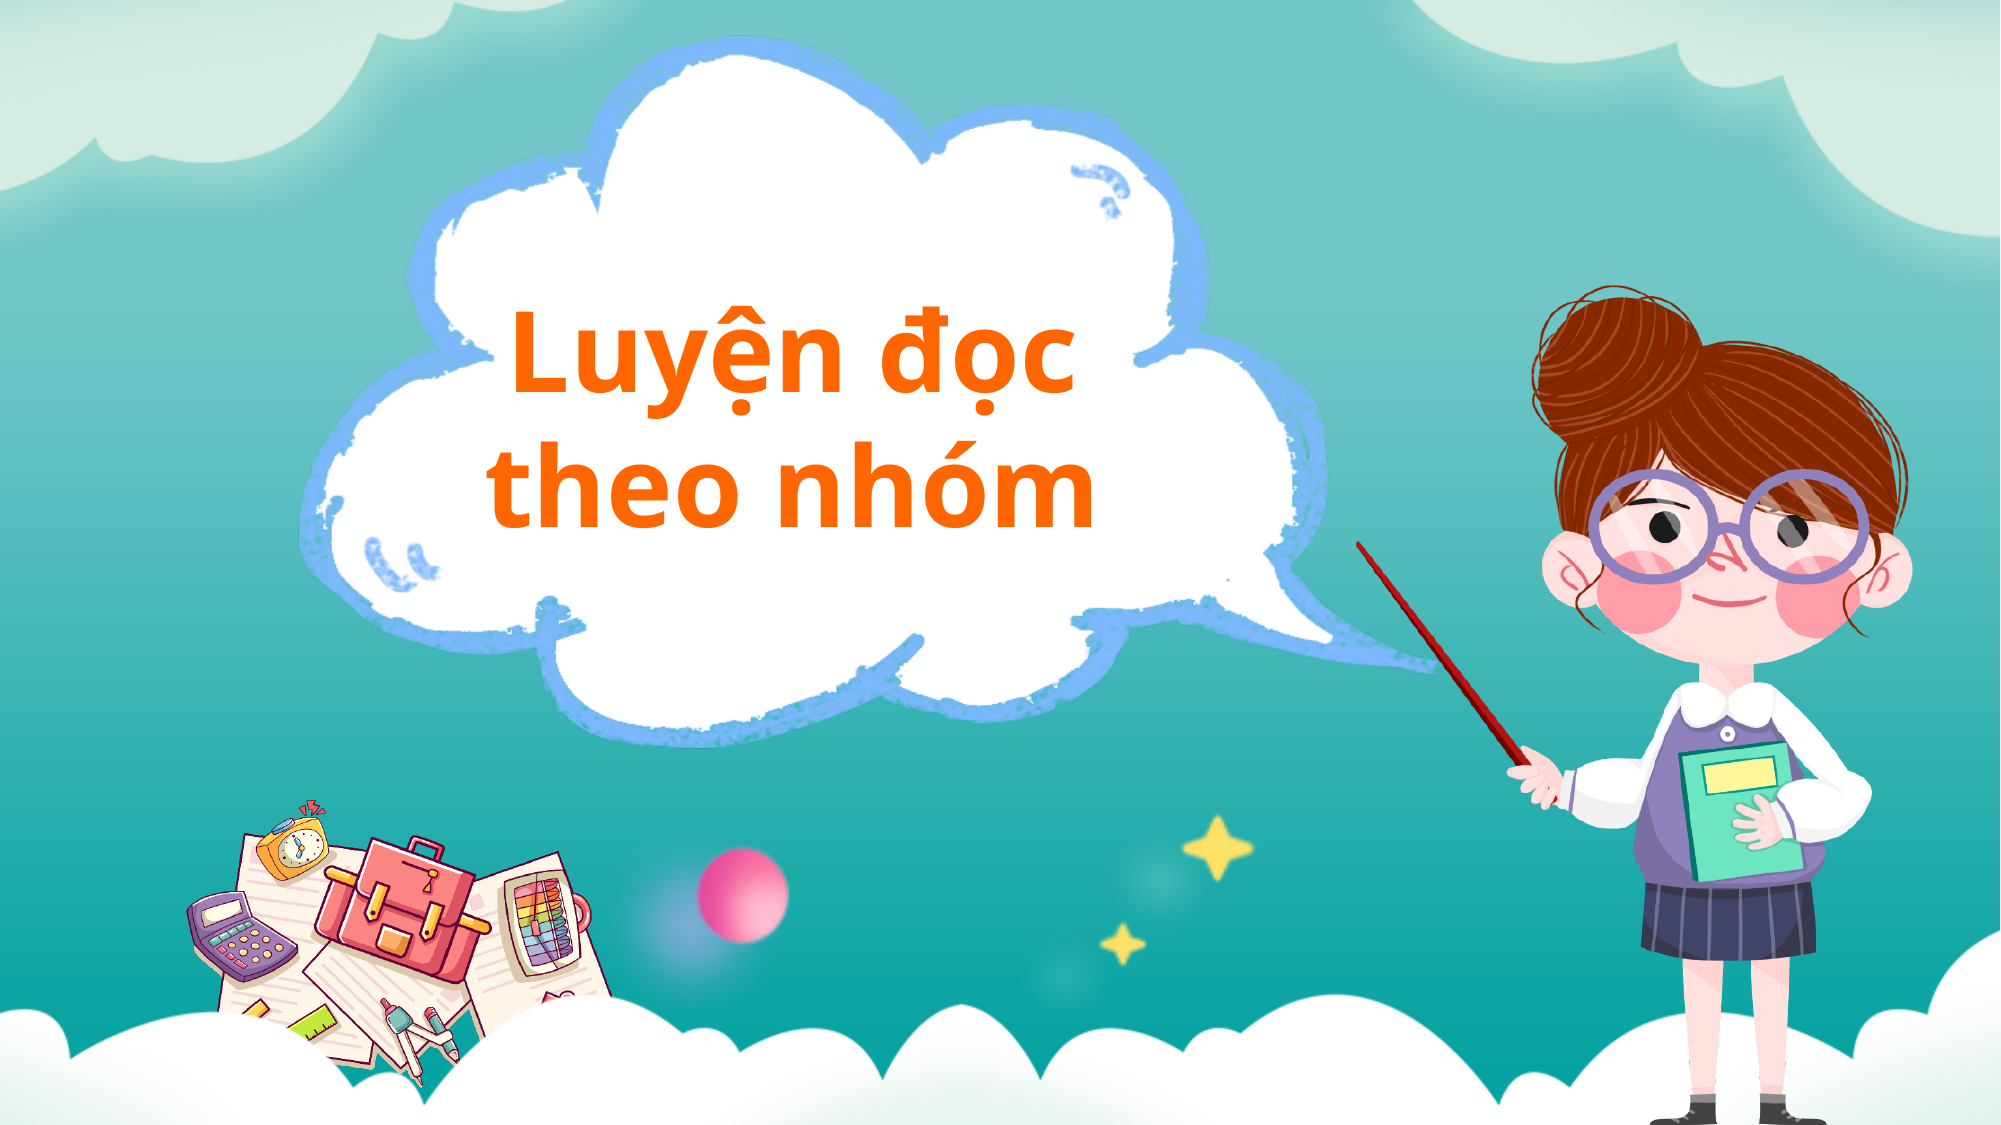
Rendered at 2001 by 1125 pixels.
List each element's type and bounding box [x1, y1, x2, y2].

text_box [182, 0, 1556, 1046]
picture [0, 0, 2001, 1125]
